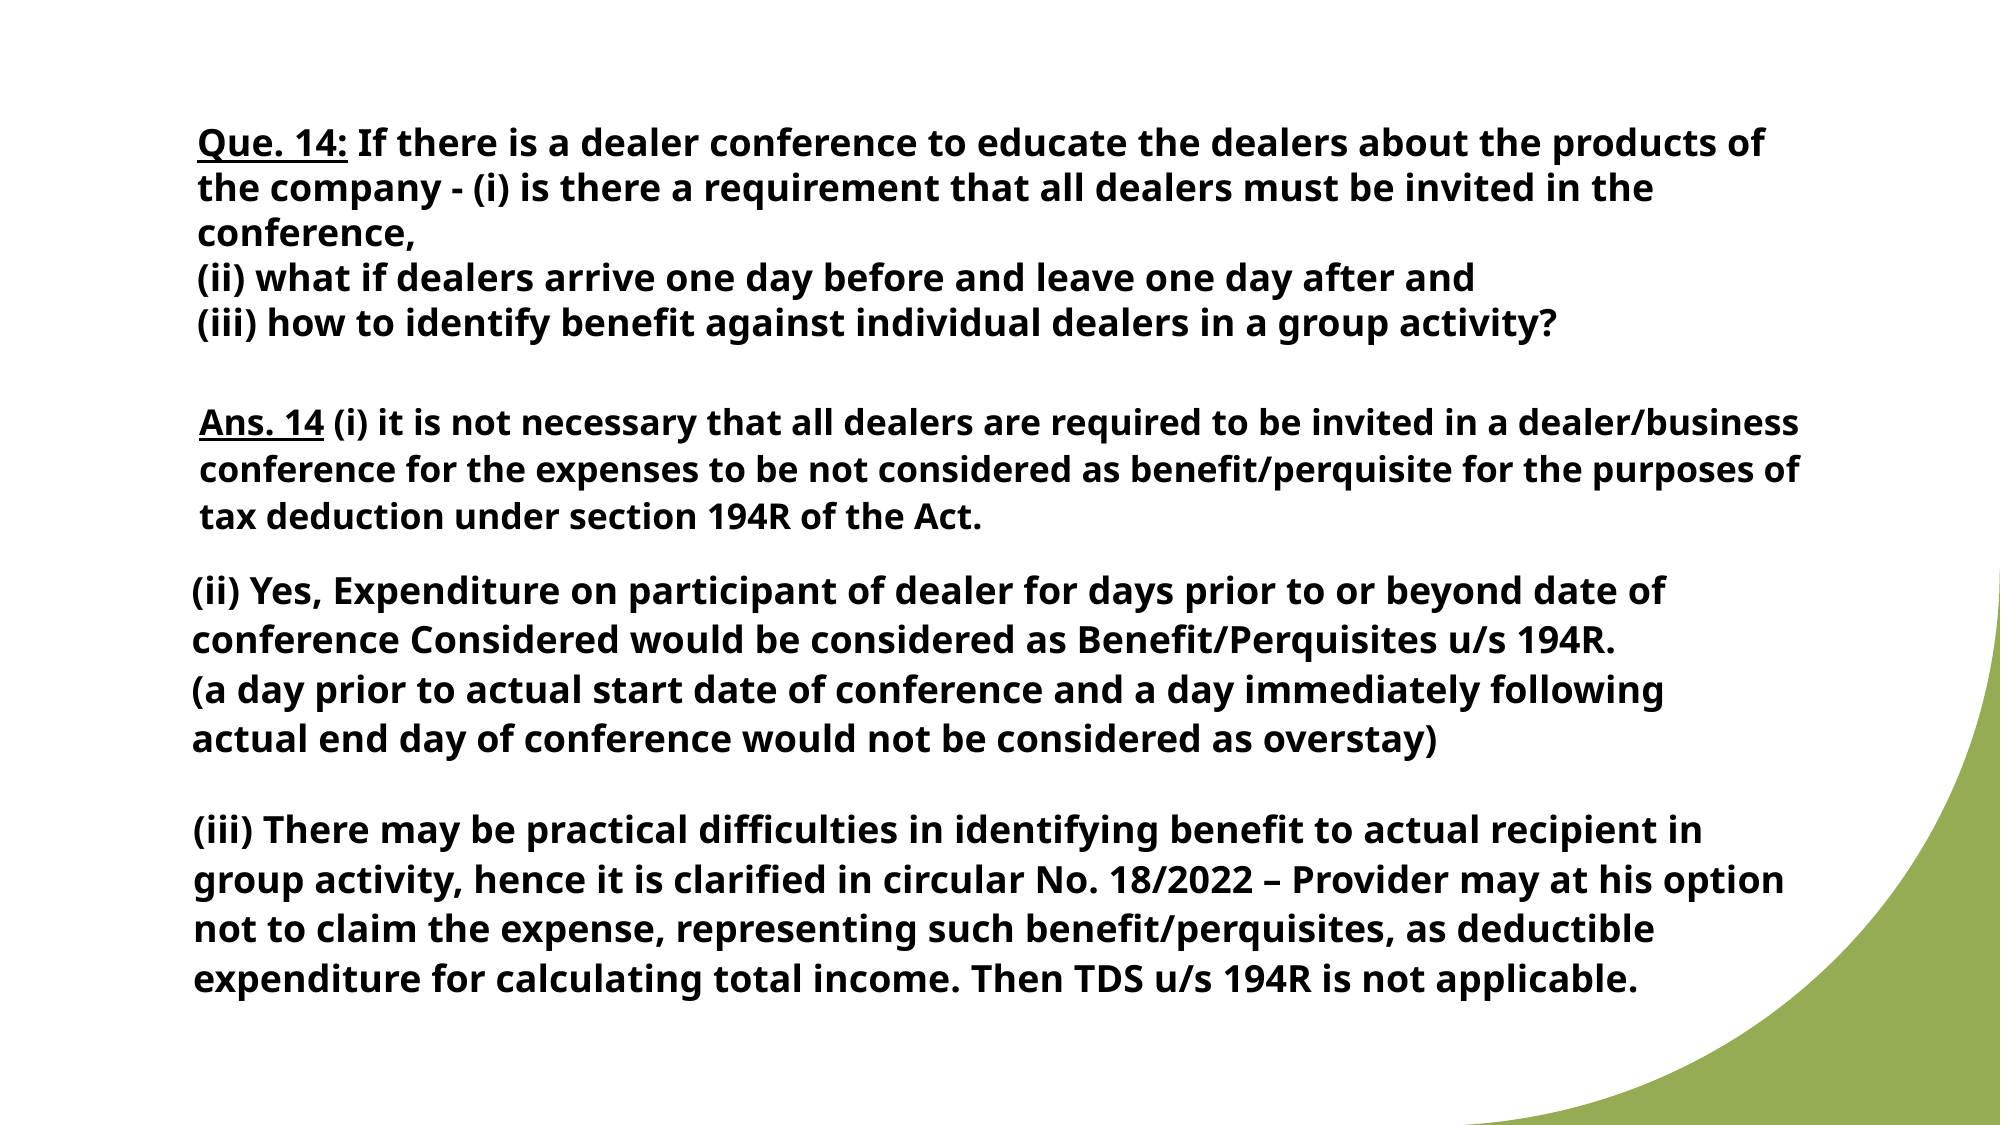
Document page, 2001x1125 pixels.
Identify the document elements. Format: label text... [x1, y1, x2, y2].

text_box Ans. 14 (i) it is not necessary that all dealers are required to be invited in a dealer/business conference for the expenses to be not considered as benefit/perquisite for the purposes of tax deduction under section 194R of the Act. [184, 339, 1817, 587]
text_box (iii) There may be practical difficulties in identifying benefit to actual recipient in group activity, hence it is clarified in circular No. 18/2022 – Provider may at his option not to claim the expense, representing such benefit/perquisites, as deductible expenditure for calculating total income. Then TDS u/s 194R is not applicable. [178, 760, 1811, 1008]
text_box Que. 14: If there is a dealer conference to educate the dealers about the products of the company - (i) is there a requirement that all dealers must be invited in the conference, (ii) what if dealers arrive one day before and leave one day after and (iii) how to identify benefit against individual dealers in a group activity? [182, 112, 1815, 352]
title (ii) Yes, Expenditure on participant of dealer for days prior to or beyond date of conference Considered would be considered as Benefit/Perquisites u/s 194R. (a day prior to actual start date of conference and a day immediately following actual end day of conference would not be considered as overstay) [176, 547, 1809, 768]
